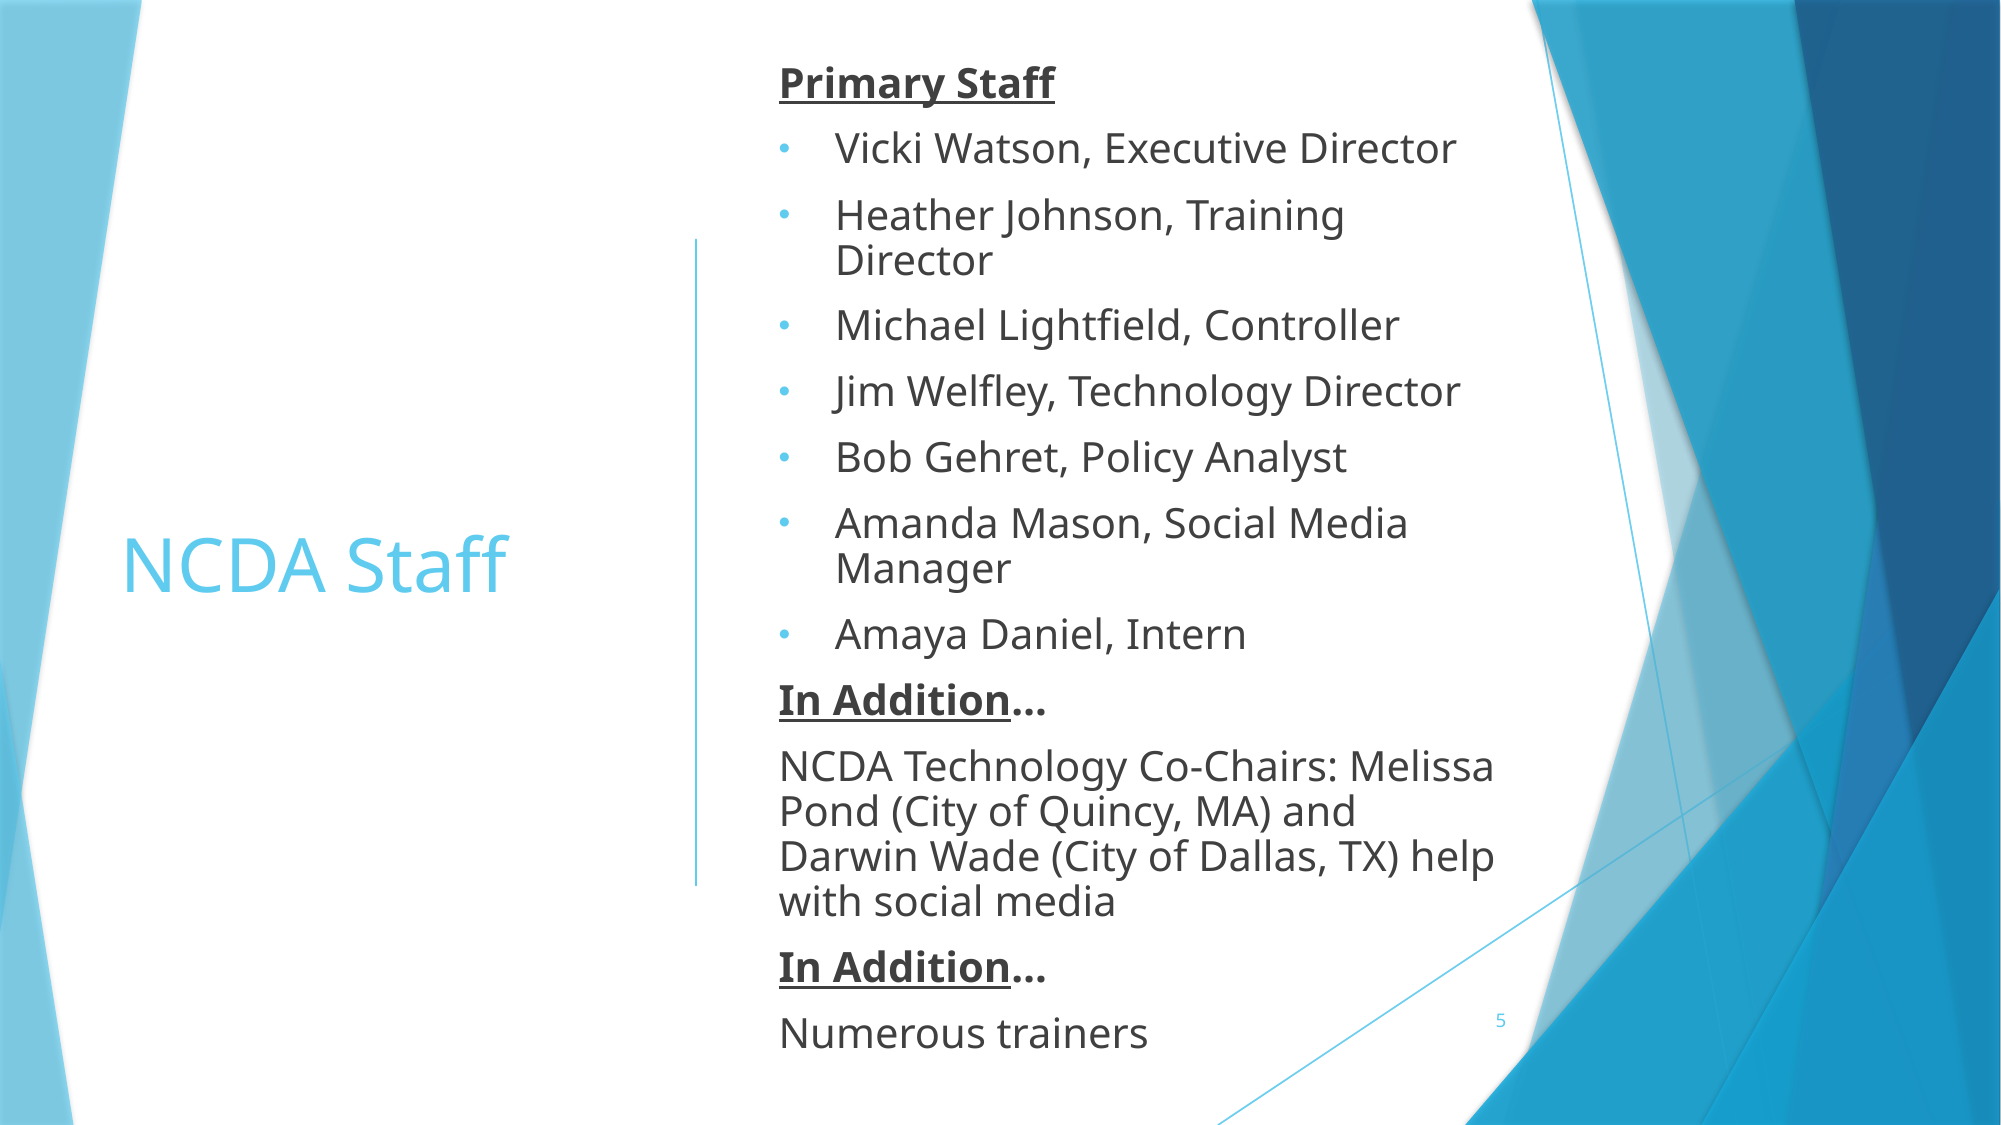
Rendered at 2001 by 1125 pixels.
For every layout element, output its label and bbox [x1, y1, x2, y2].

text_box [0, 0, 2000, 1125]
